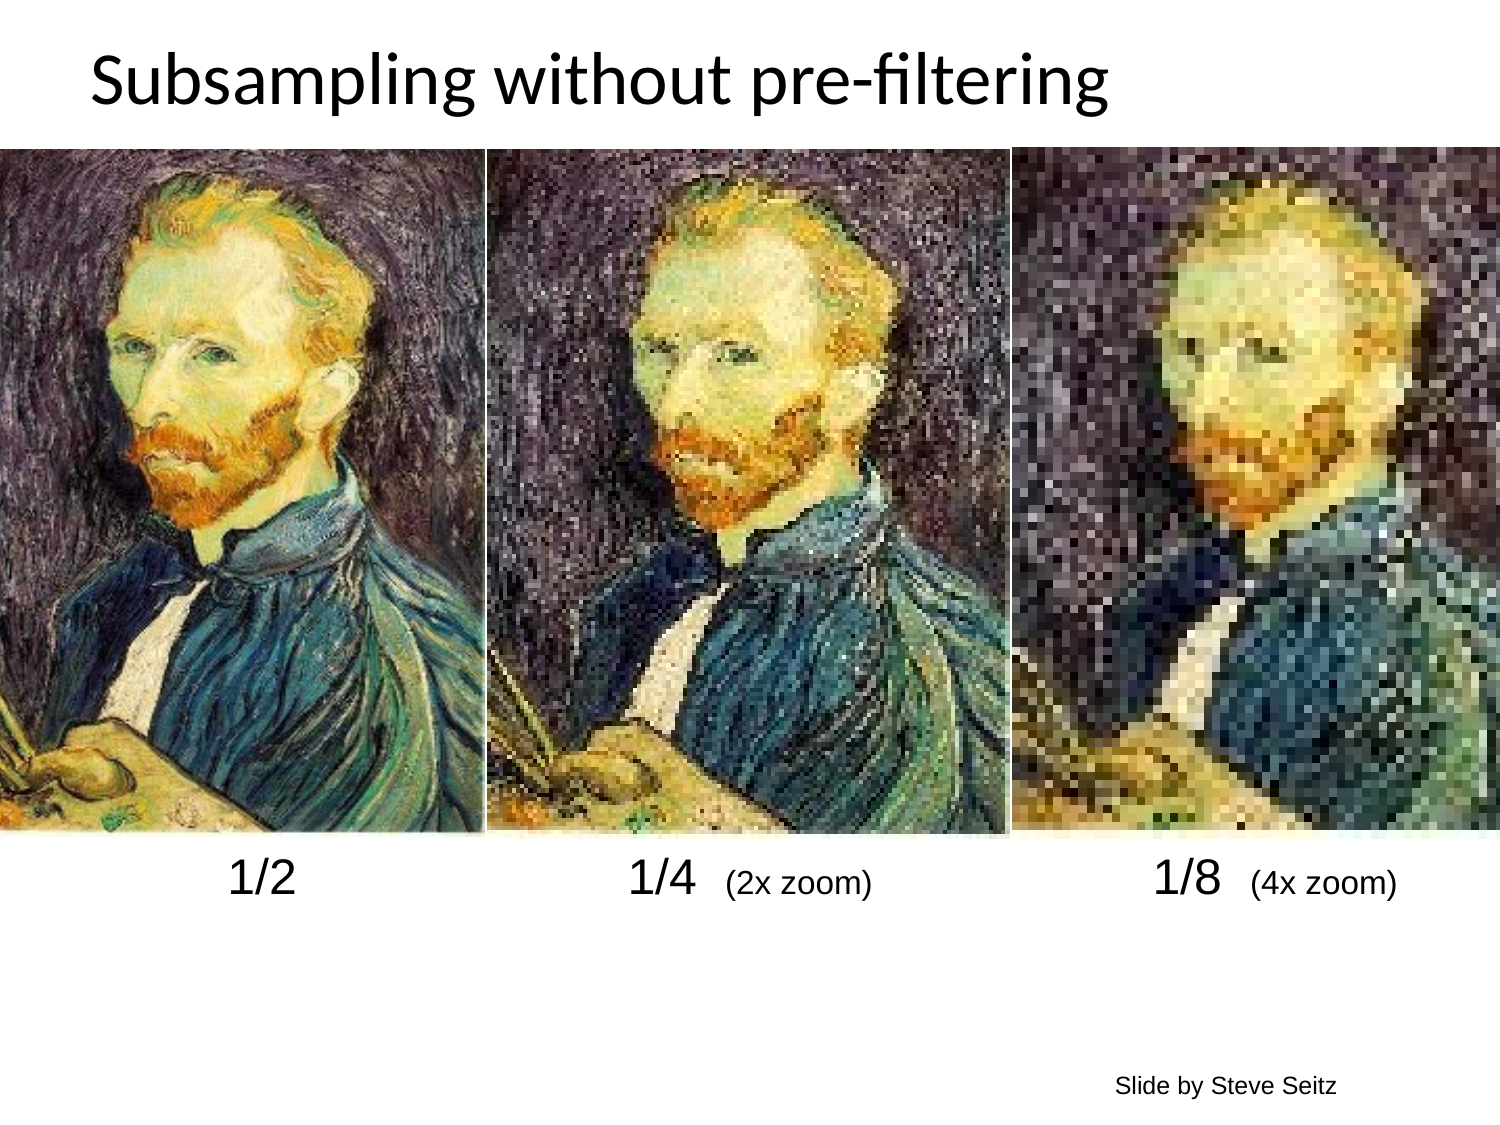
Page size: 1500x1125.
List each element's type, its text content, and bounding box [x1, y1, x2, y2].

text_box 1/8 (4x zoom) [1137, 848, 1413, 913]
text_box Slide by Steve Seitz [1100, 1062, 1490, 1108]
picture [1012, 147, 1500, 840]
picture [0, 149, 485, 838]
text_box 1/4 (2x zoom) [612, 849, 888, 913]
text_box 1/2 [212, 846, 312, 913]
picture [487, 149, 1010, 840]
title Subsampling without pre-filtering [75, 0, 1425, 149]
